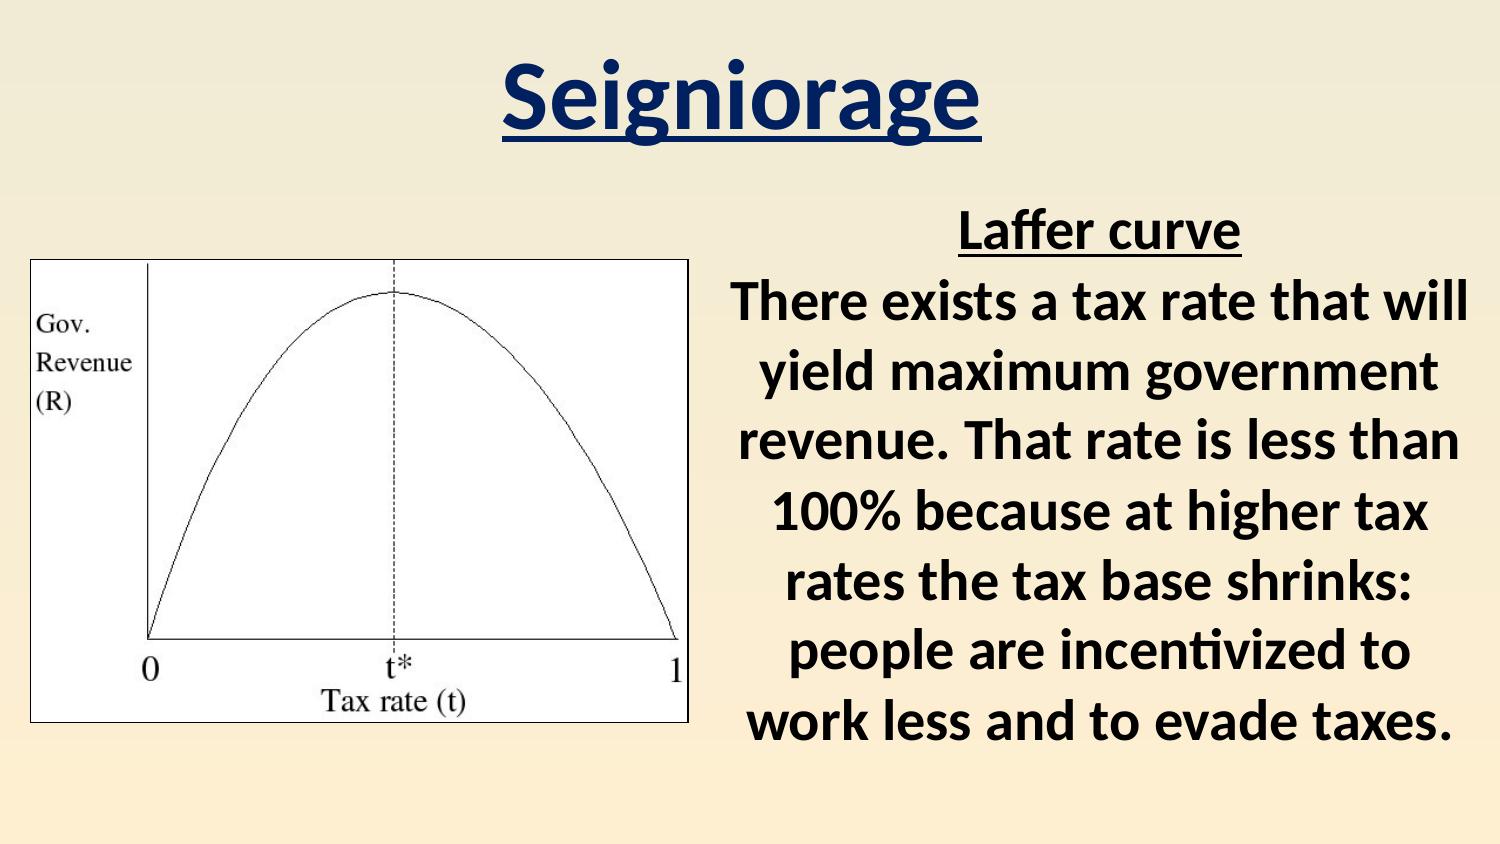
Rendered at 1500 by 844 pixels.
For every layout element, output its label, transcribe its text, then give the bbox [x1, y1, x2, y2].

text_box Seigniorage [486, 21, 998, 157]
text_box Laffer curve There exists a tax rate that will yield maximum government revenue. That rate is less than 100% because at higher tax rates the tax base shrinks: people are incentivized to work less and to evade taxes. [712, 184, 1488, 759]
picture [30, 259, 688, 722]
